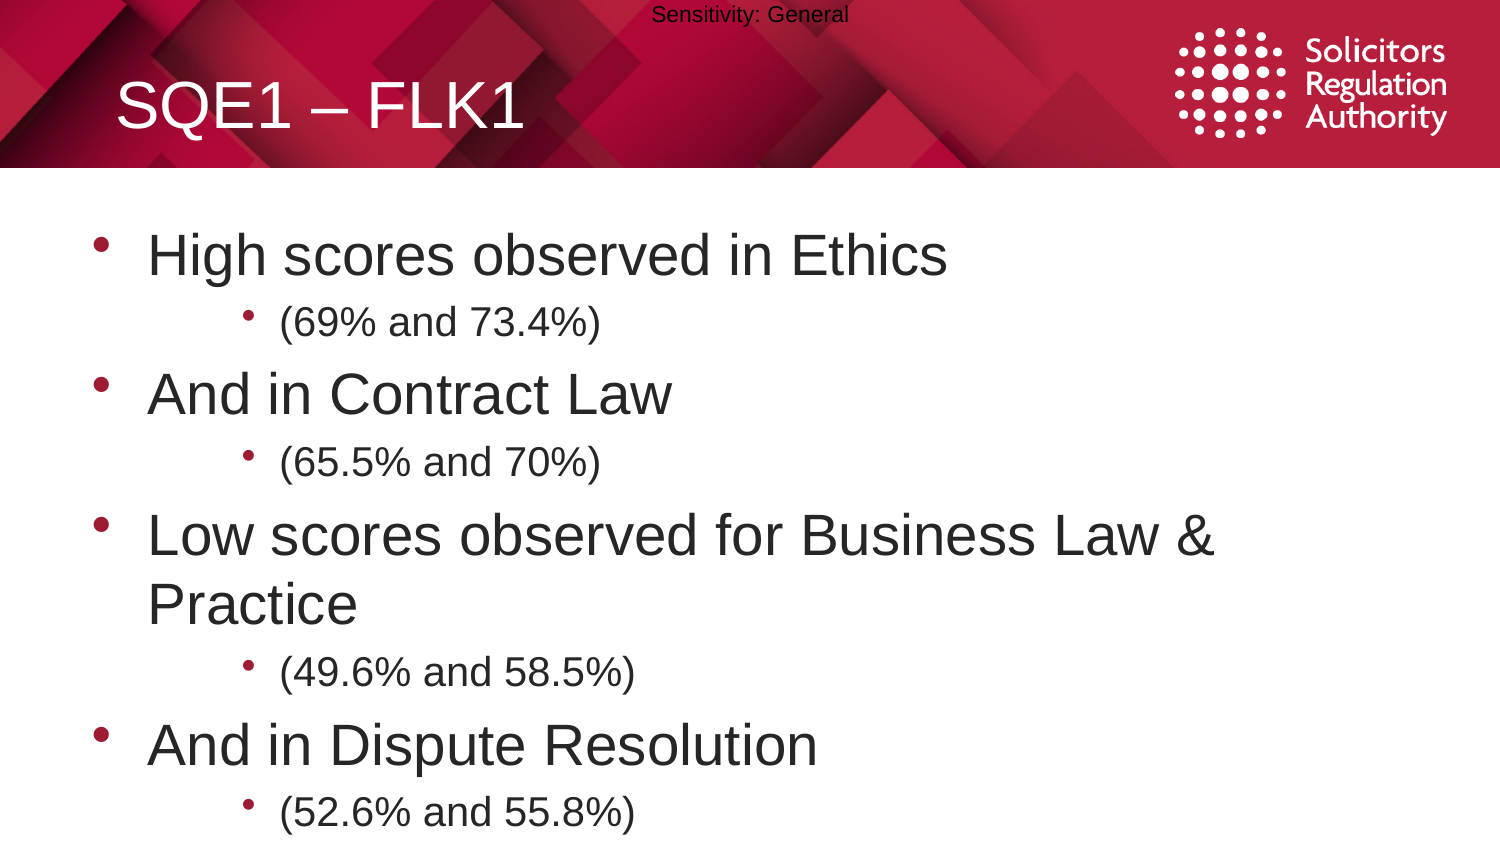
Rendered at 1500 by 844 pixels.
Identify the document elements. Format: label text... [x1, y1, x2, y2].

picture [0, 0, 1500, 168]
list High scores observed in Ethics (69% and 73.4%) And in Contract Law (65.5% and 70%) Low scores observed for Business Law & Practice (49.6% and 58.5%) And in Dispute Resolution (52.6% and 55.8%) [76, 208, 1321, 761]
title SQE1 – FLK1 [100, 31, 1070, 173]
